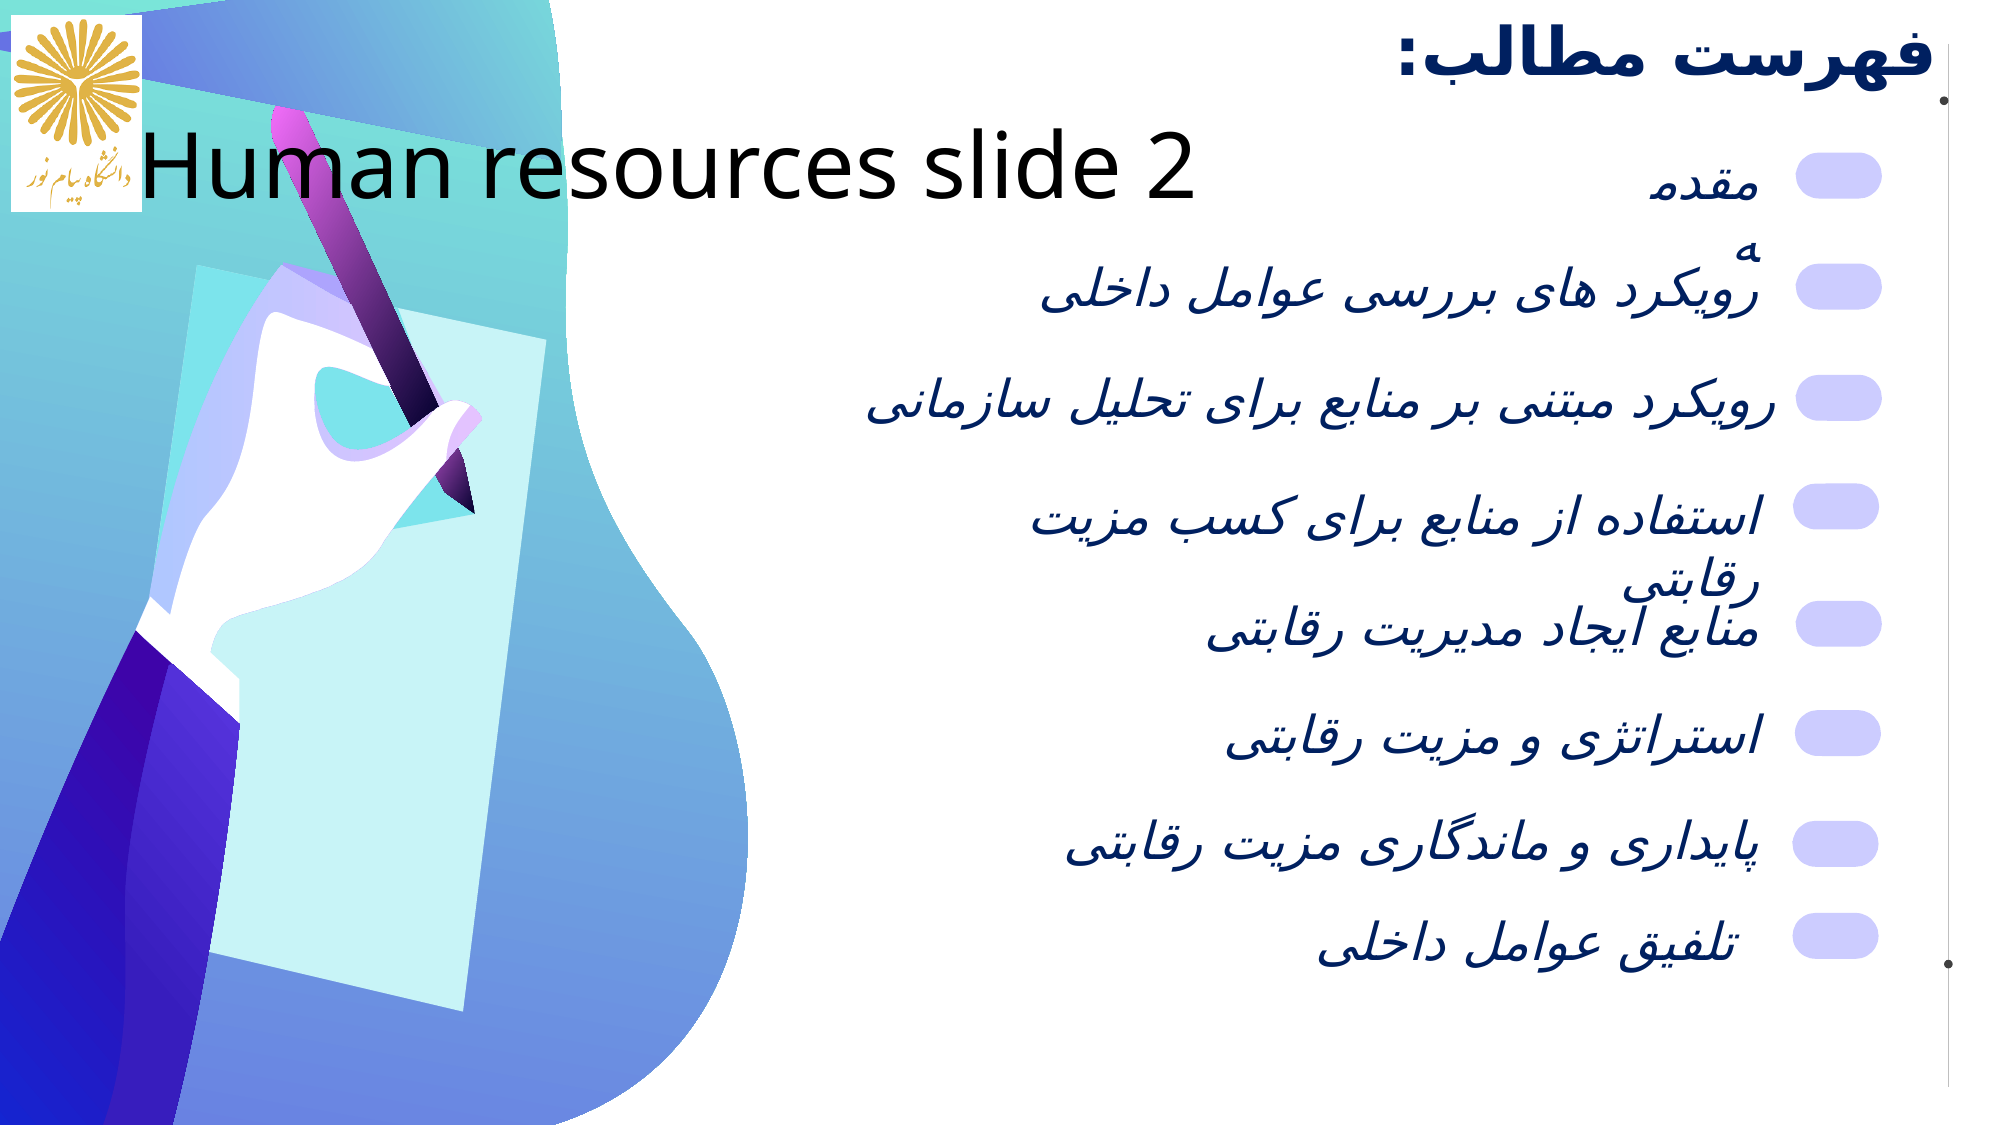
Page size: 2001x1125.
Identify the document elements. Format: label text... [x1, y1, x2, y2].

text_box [0, 0, 807, 1125]
text_box [1792, 912, 1879, 959]
text_box استراتژی و مزیت رقابتی [1089, 701, 1760, 765]
text_box [1792, 820, 1879, 867]
text_box تلفیق عوامل داخلی [1142, 908, 1736, 972]
text_box [1942, 958, 1948, 970]
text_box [916, 147, 1881, 529]
text_box [1938, 95, 1948, 107]
text_box [1794, 710, 1882, 757]
text_box منابع ایجاد مدیریت رقابتی [1015, 593, 1760, 657]
text_box پایداری و ماندگاری مزیت رقابتی [1043, 807, 1760, 870]
text_box فهرست مطالب: [1142, 9, 1938, 90]
title Human resources slide 2 [807, 59, 1863, 278]
text_box رویکرد مبتنی بر منابع برای تحلیل سازمانی [807, 365, 916, 428]
text_box [1949, 958, 1954, 970]
text_box [1795, 600, 1882, 647]
picture [11, 15, 142, 213]
text_box استفاده از منابع برای کسب مزیت رقابتی [917, 529, 1760, 608]
